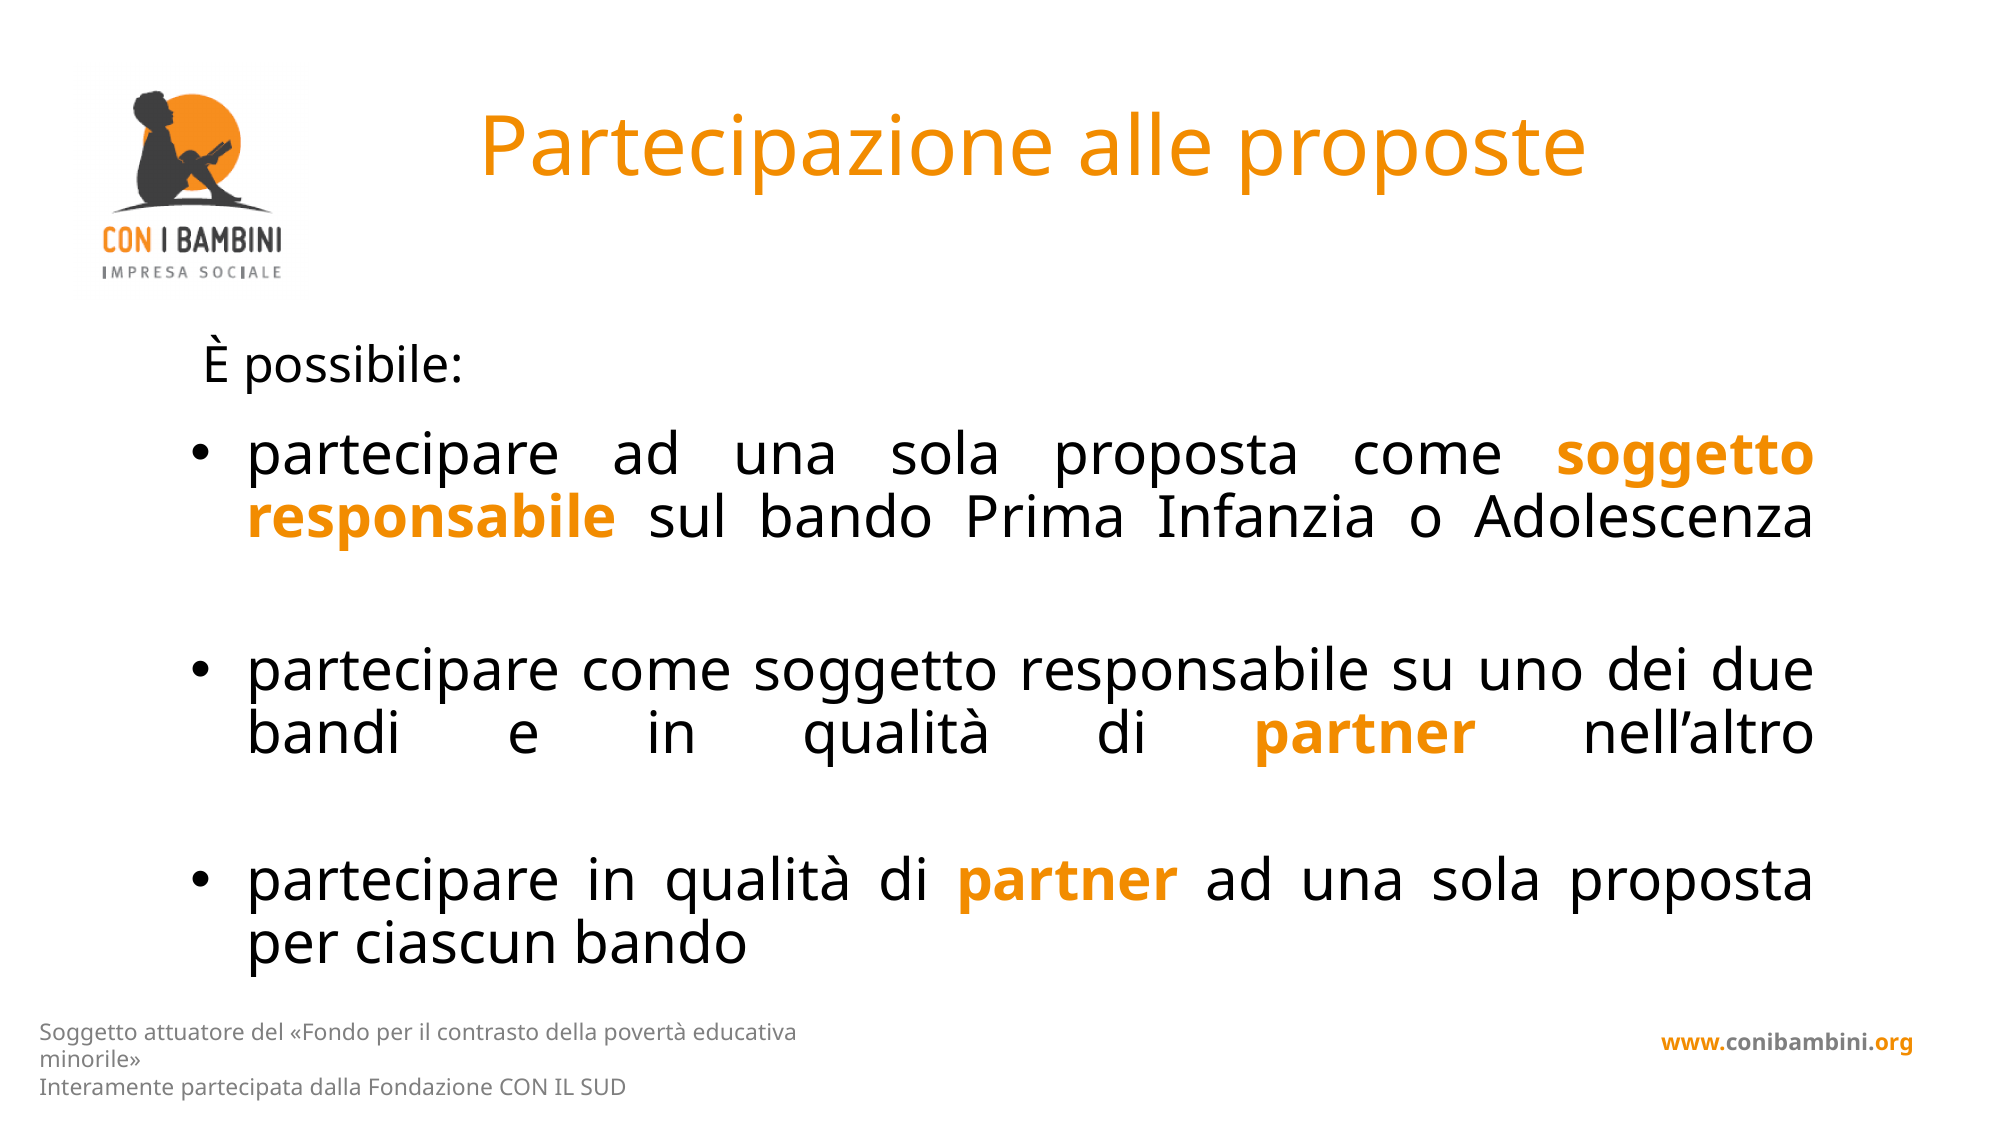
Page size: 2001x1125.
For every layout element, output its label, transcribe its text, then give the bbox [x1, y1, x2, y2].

title Partecipazione alle proposte [313, 88, 2000, 208]
picture [73, 62, 309, 300]
text_box È possibile: [99, 324, 567, 417]
text_box partecipare ad una sola proposta come soggetto responsabile sul bando Prima Infanzia o Adolescenza partecipare come soggetto responsabile su uno dei due bandi e in qualità di partner nell’altro partecipare in qualità di partner ad una sola proposta per ciascun bando [175, 416, 1831, 1019]
text_box Soggetto attuatore del «Fondo per il contrasto della povertà educativa minorile» Interamente partecipata dalla Fondazione CON IL SUD [24, 1010, 875, 1081]
text_box www.conibambini.org [1646, 1020, 1934, 1064]
